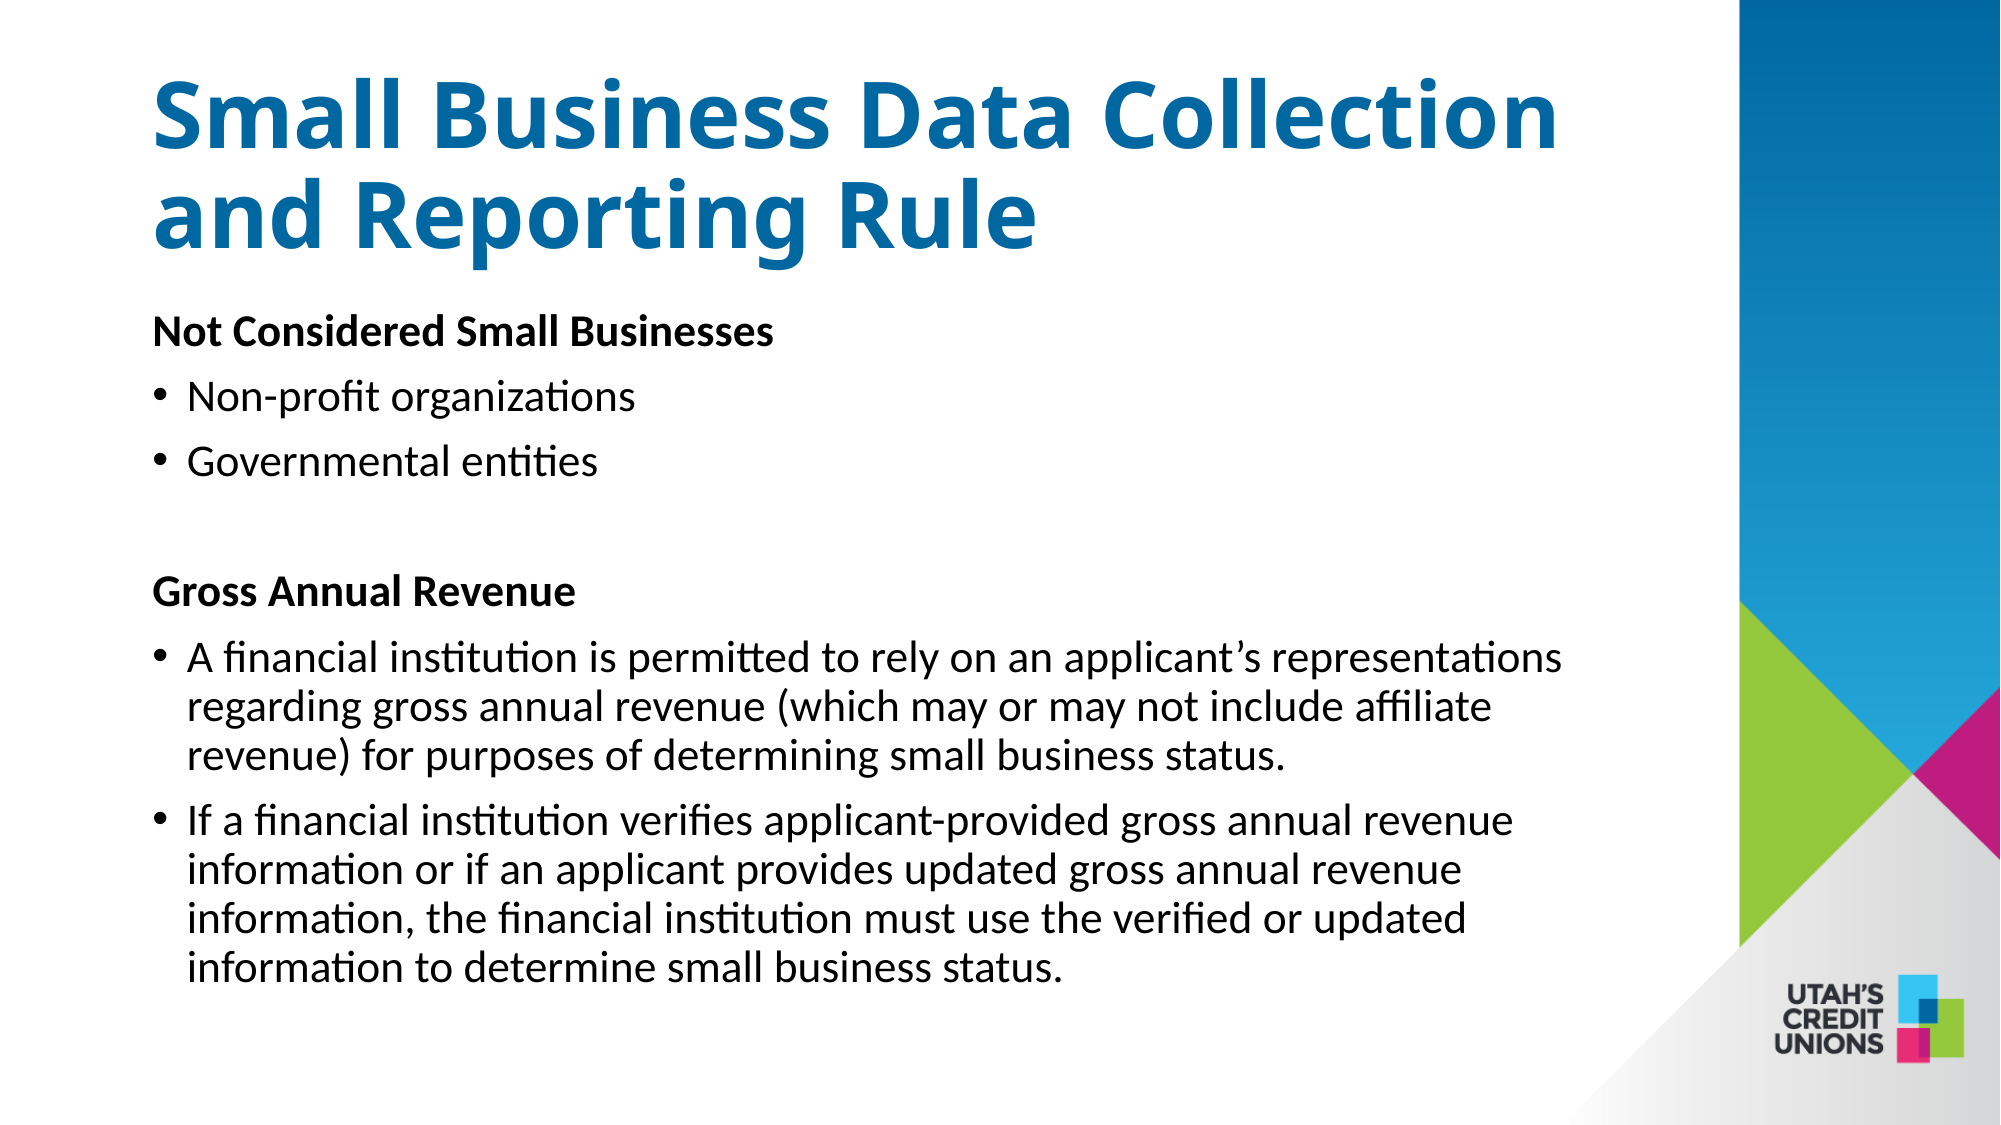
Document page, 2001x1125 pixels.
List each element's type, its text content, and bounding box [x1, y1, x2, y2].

list Not Considered Small Businesses Non-profit organizations Governmental entities Gross Annual Revenue A financial institution is permitted to rely on an applicant’s representations regarding gross annual revenue (which may or may not include affiliate revenue) for purposes of determining small business status. If a financial institution verifies applicant-provided gross annual revenue information or if an applicant provides updated gross annual revenue information, the financial institution must use the verified or updated information to determine small business status. [137, 299, 1562, 1014]
picture [1562, 0, 2000, 1125]
title Small Business Data Collection and Reporting Rule [137, 59, 1562, 278]
